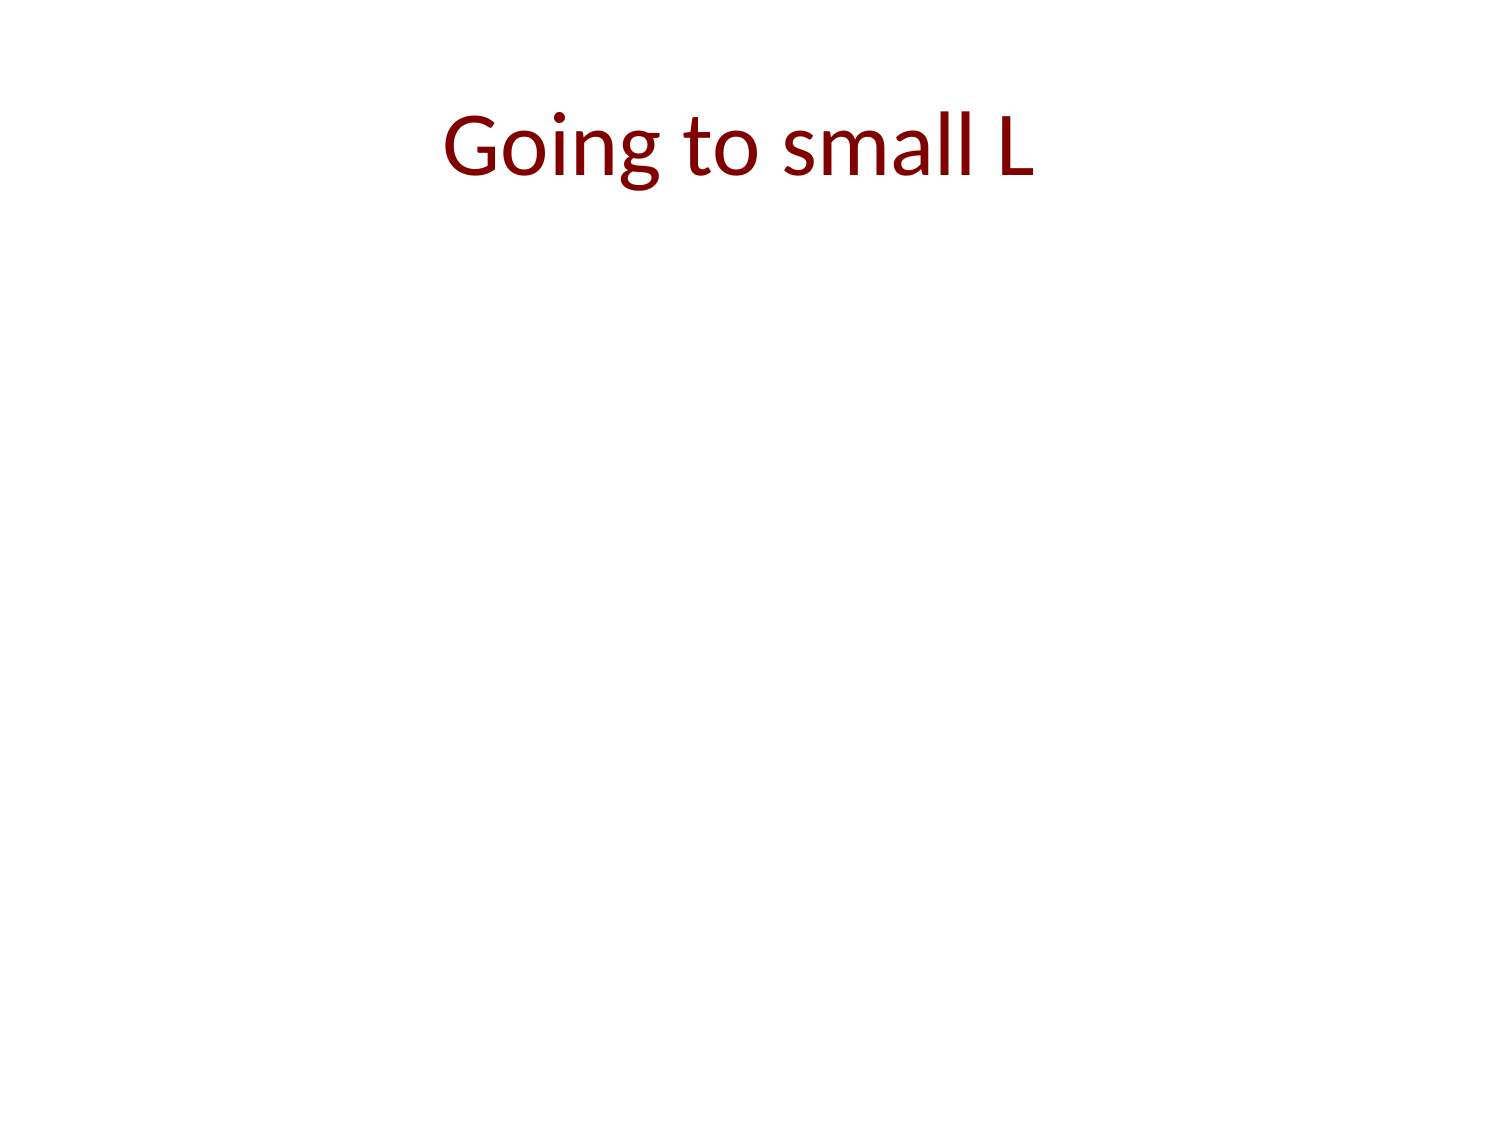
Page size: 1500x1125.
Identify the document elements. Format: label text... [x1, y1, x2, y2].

title Going to small L [75, 45, 1425, 233]
